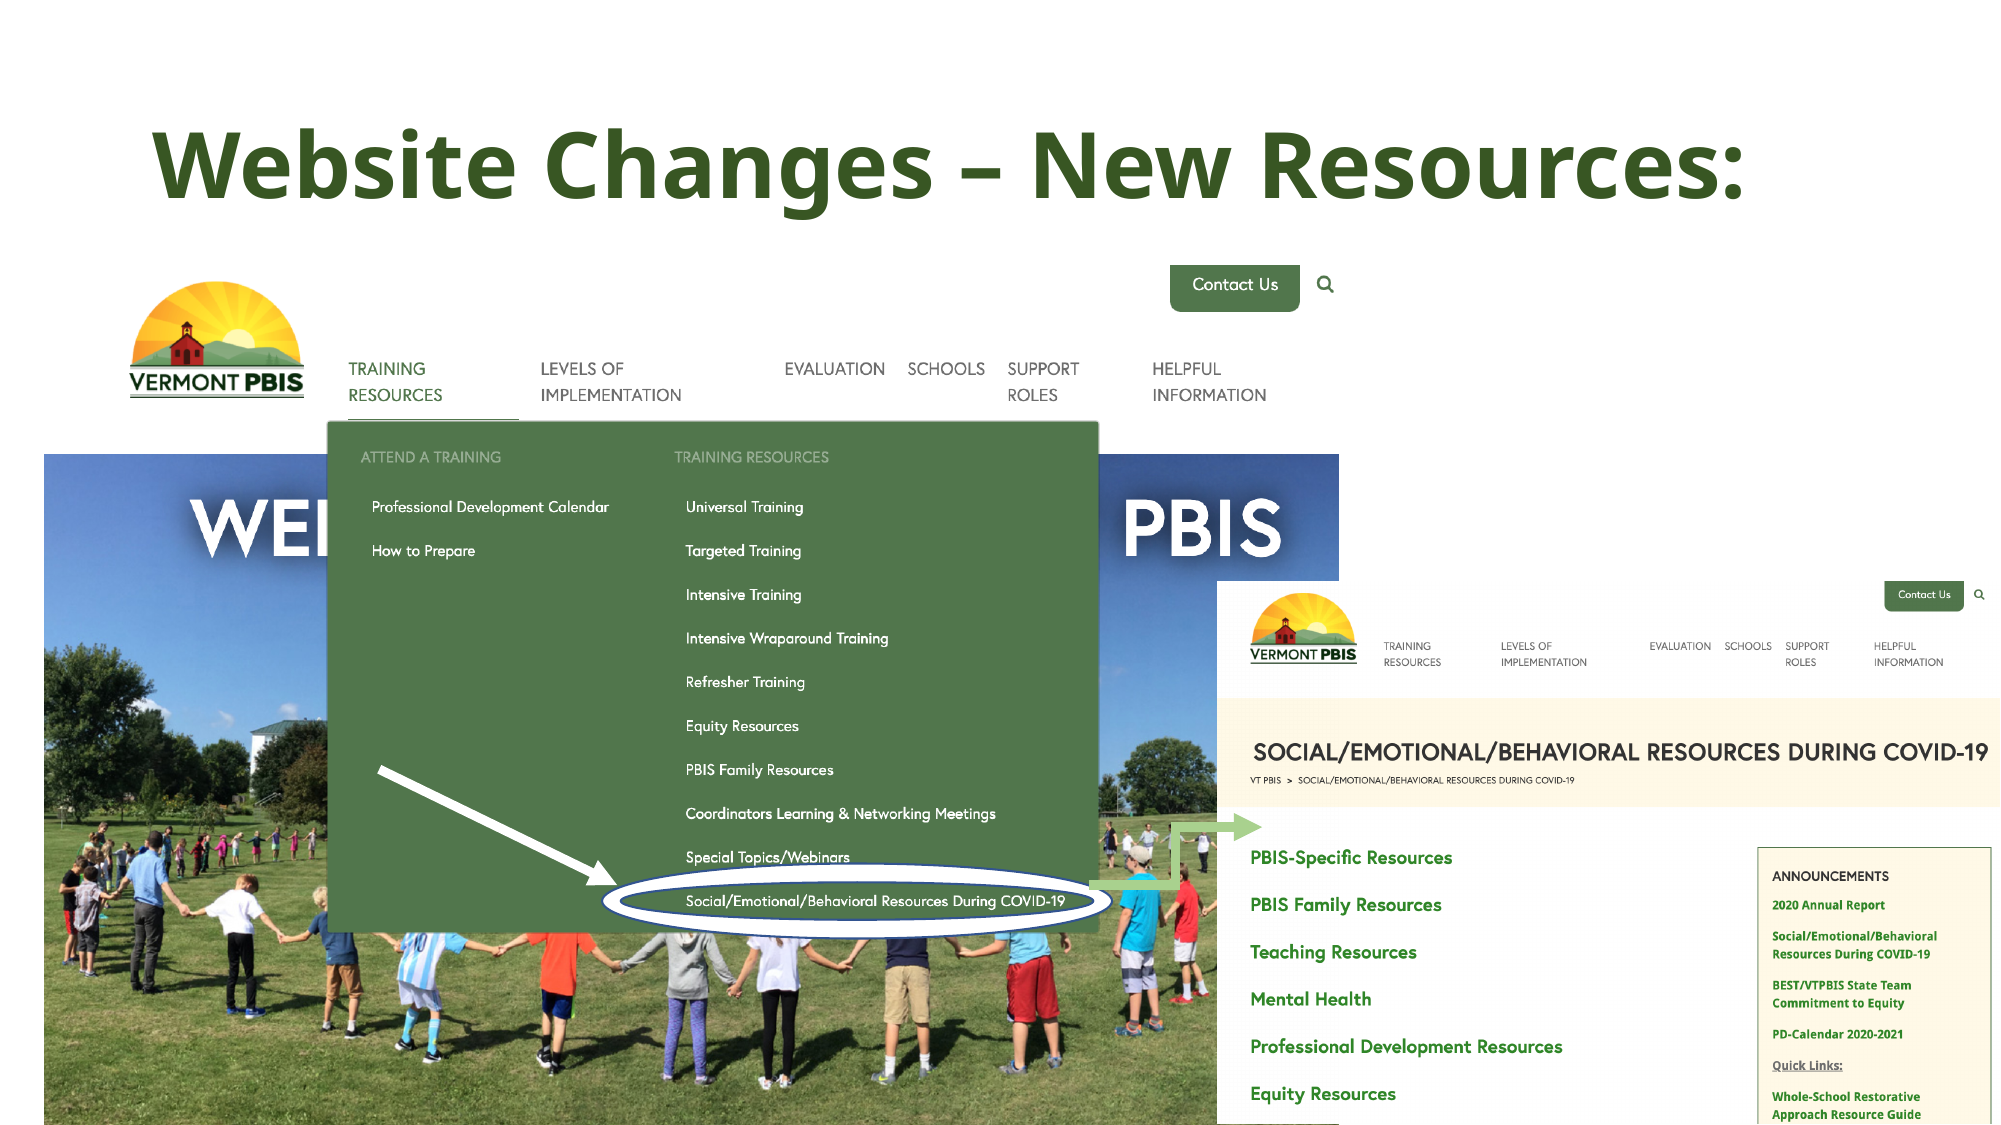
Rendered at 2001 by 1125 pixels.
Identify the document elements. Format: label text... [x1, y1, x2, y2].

title Website Changes – New Resources: [137, 59, 1863, 278]
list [44, 265, 1339, 1125]
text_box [1088, 827, 1263, 885]
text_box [379, 769, 618, 885]
picture [1217, 581, 2000, 1124]
